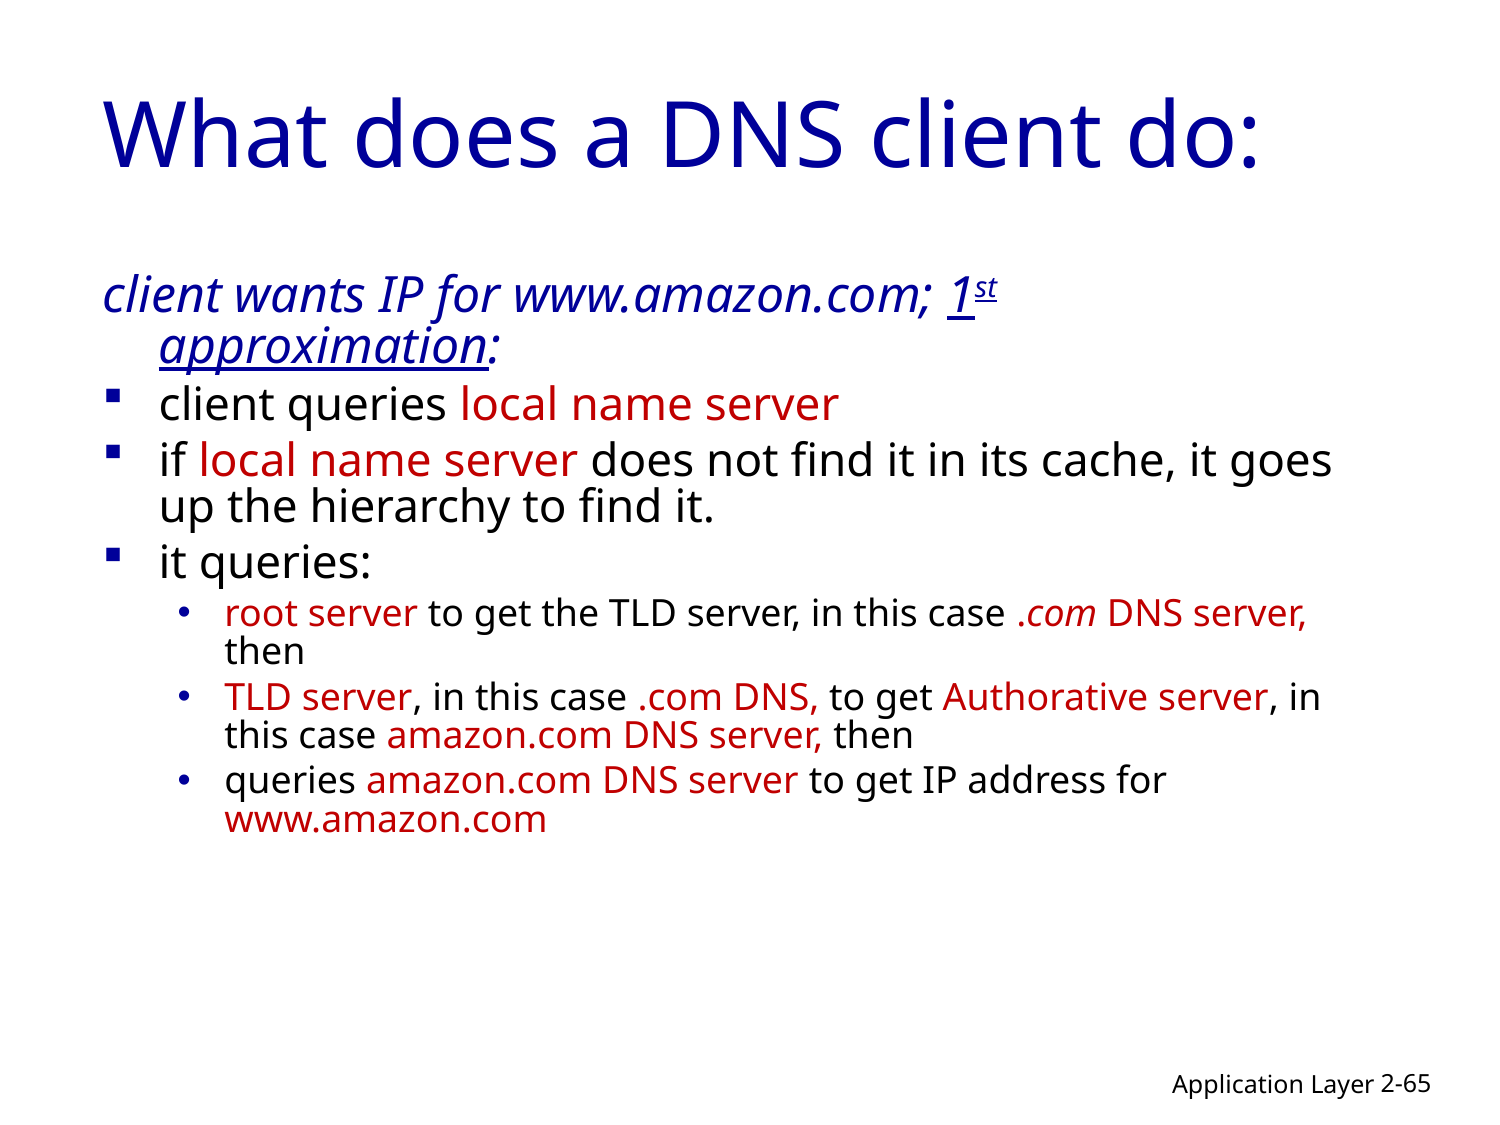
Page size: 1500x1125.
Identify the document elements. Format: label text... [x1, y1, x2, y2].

title What does a DNS client do: [87, 37, 1363, 225]
footer Application Layer [914, 1060, 1391, 1109]
slide_number 2-65 [1365, 1059, 1477, 1106]
list client wants IP for www.amazon.com; 1st approximation: client queries local name server if local name server does not find it in its cache, it goes up the hierarchy to find it. it queries: root server to get the TLD server, in this case .com DNS server, then TLD server, in this case .com DNS, to get Authorative server, in this case amazon.com DNS server, then queries amazon.com DNS server to get IP address for www.amazon.com [87, 264, 1363, 1027]
